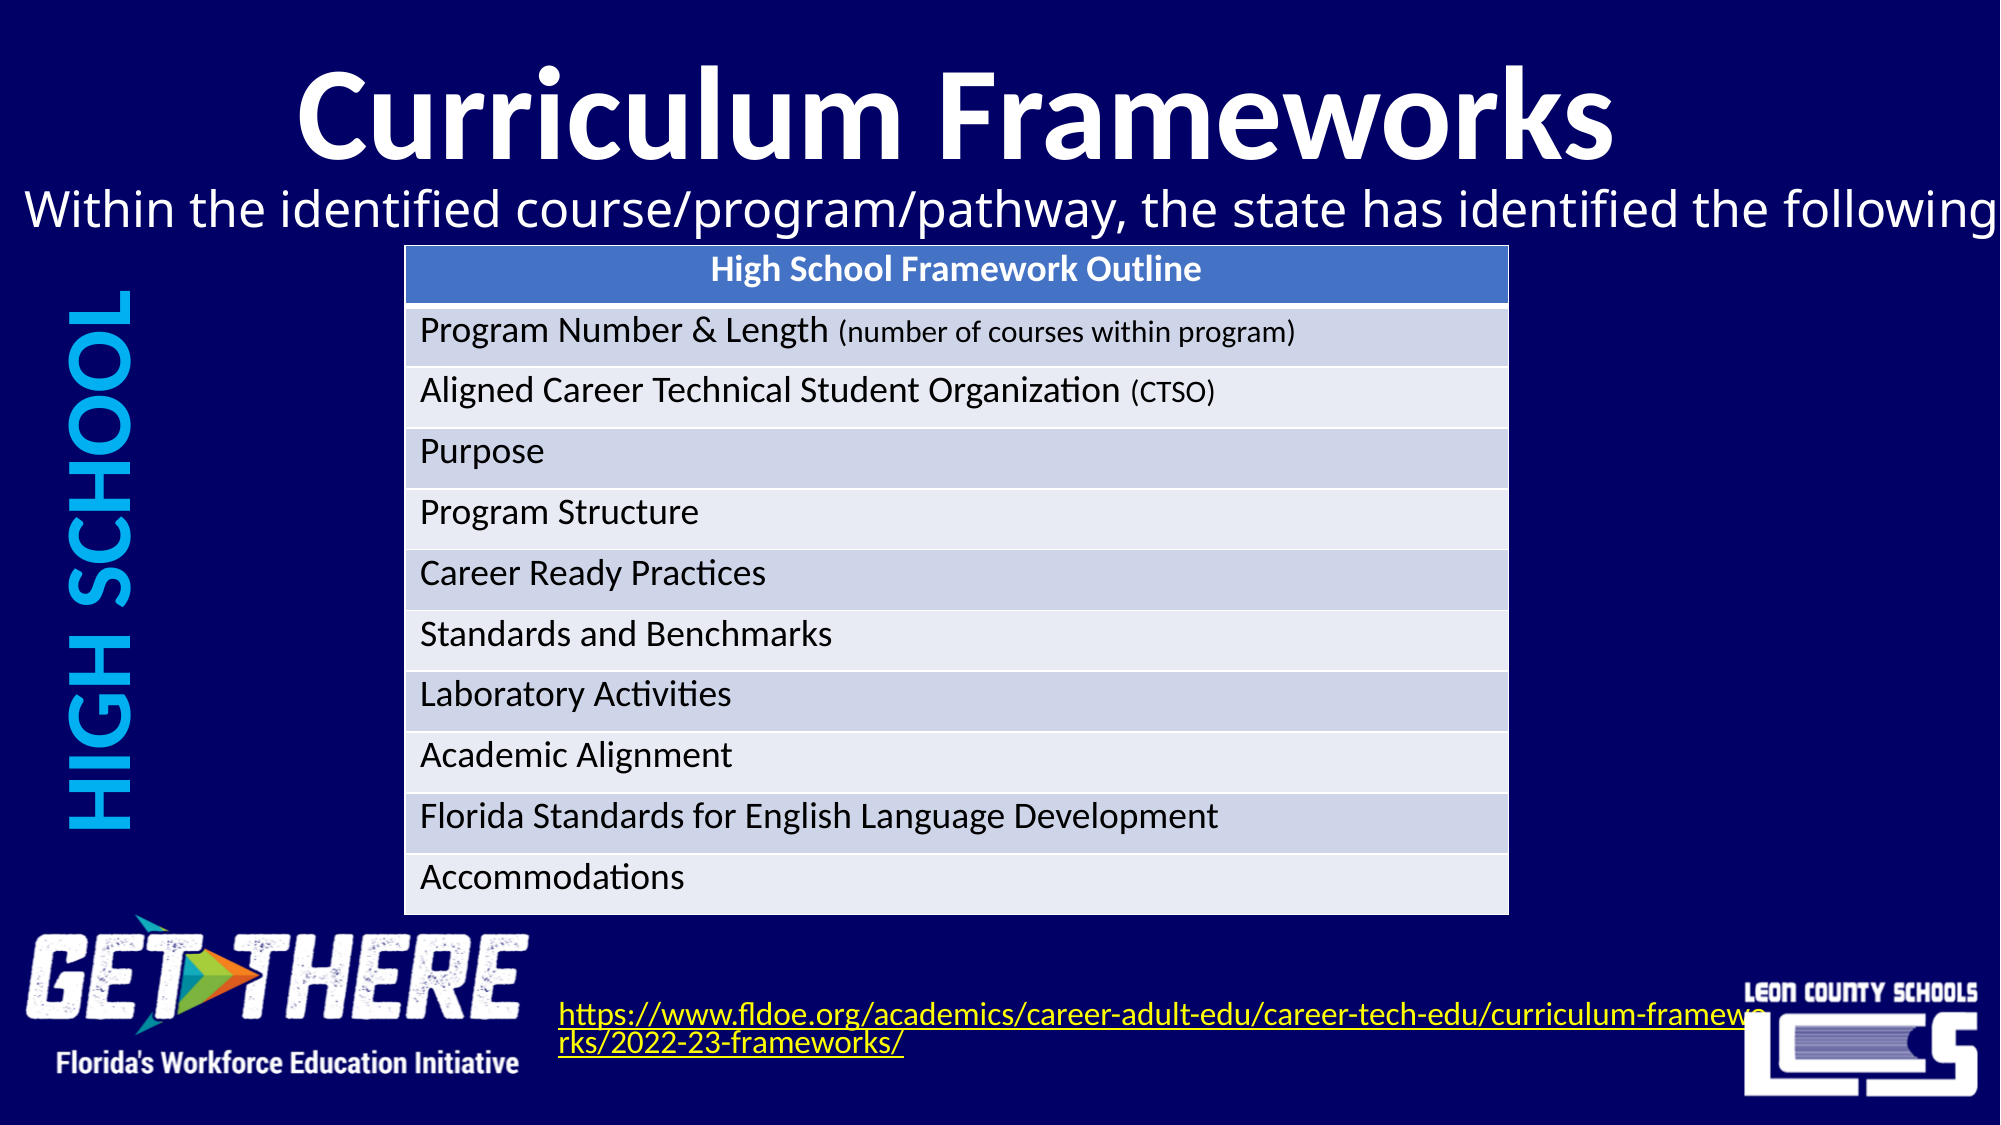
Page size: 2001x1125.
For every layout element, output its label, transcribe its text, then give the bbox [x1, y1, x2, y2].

table_cell Laboratory Activities [406, 672, 1508, 731]
picture [25, 914, 530, 1074]
table_cell Standards and Benchmarks [406, 611, 1508, 670]
subtitle https://www.fldoe.org/academics/career-adult-edu/career-tech-edu/curriculum-frameworks/2022-23-frameworks/ [543, 989, 1737, 1125]
table_header High School Framework Outline [406, 246, 1508, 303]
table_cell Aligned Career Technical Student Organization (CTSO) [406, 368, 1508, 427]
text_box Curriculum Frameworks [282, 19, 1632, 170]
table_cell Academic Alignment [406, 733, 1508, 792]
table_cell Florida Standards for English Language Development [406, 794, 1508, 853]
table_cell Program Number & Length (number of courses within program) [406, 309, 1508, 366]
table_cell Purpose [406, 429, 1508, 488]
picture [1737, 914, 1985, 1125]
table_cell Accommodations [406, 855, 1508, 914]
table_cell Program Structure [406, 490, 1508, 549]
table_cell Career Ready Practices [406, 550, 1508, 610]
text_box HIGH SCHOOL [29, 275, 157, 850]
text_box Within the identified course/program/pathway, the state has identified the following: [9, 170, 2000, 305]
